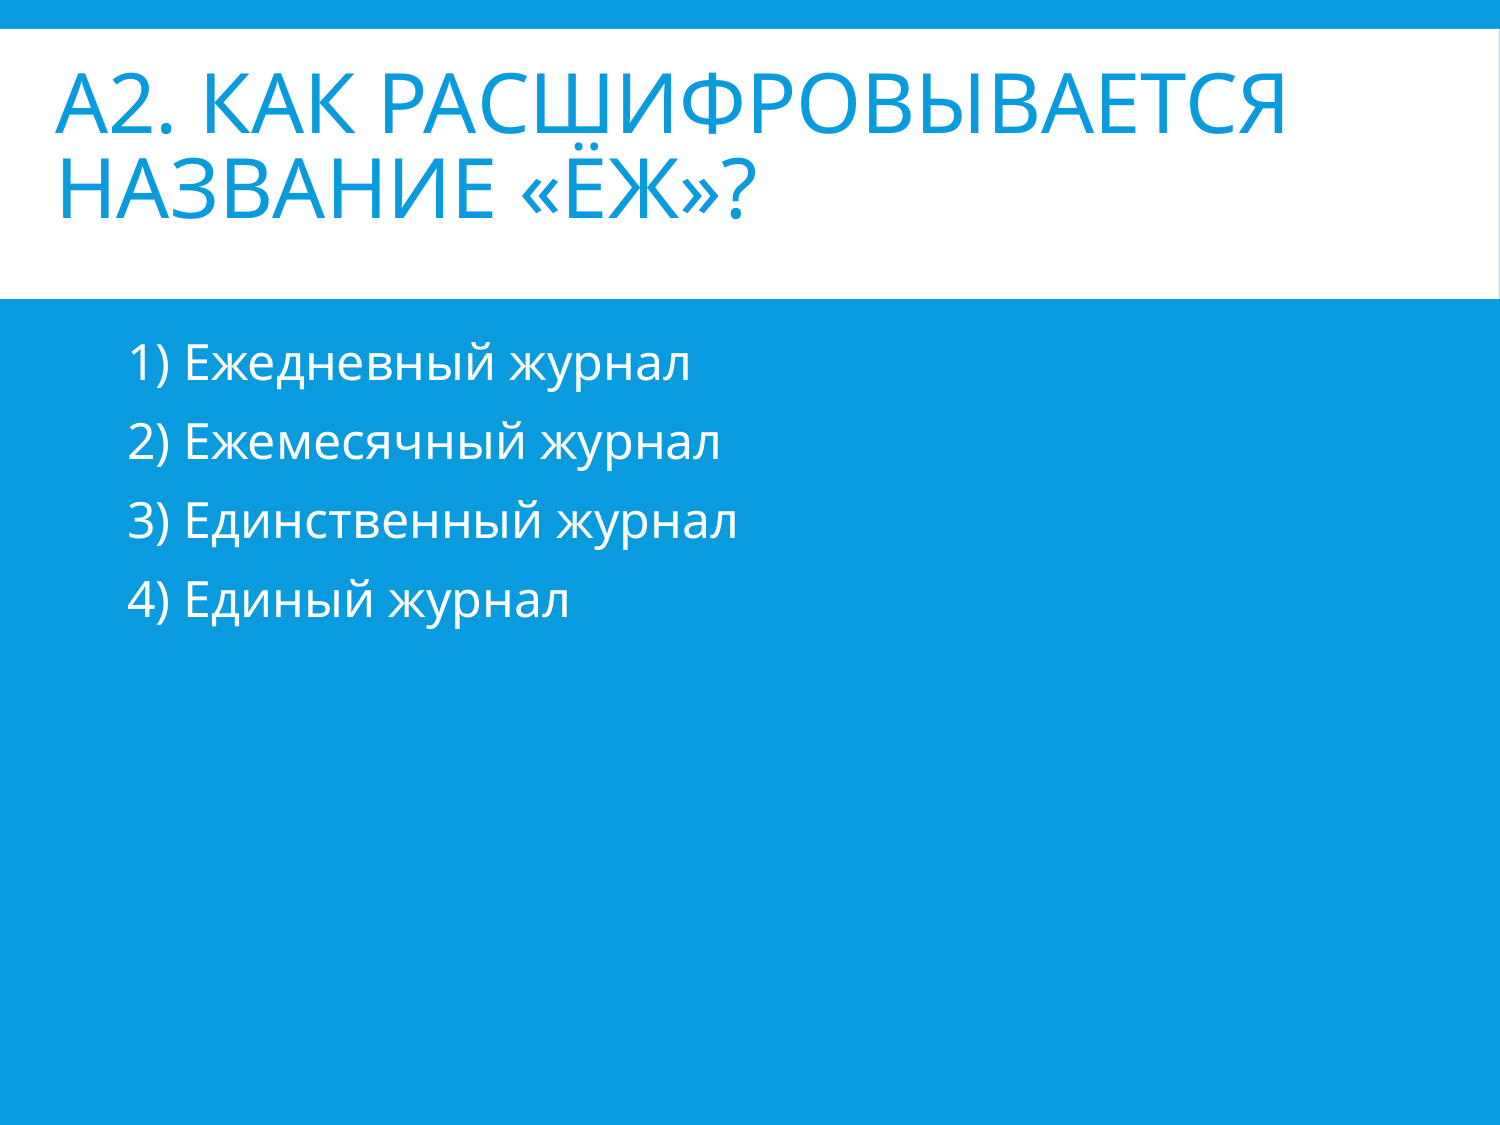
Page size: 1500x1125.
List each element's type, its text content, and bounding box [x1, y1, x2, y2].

title А2. Как расшифровывается название «Ёж»? [40, 46, 1388, 345]
list Ежедневный журнал Ежемесячный журнал Единственный журнал Единый журнал [112, 329, 1388, 1020]
